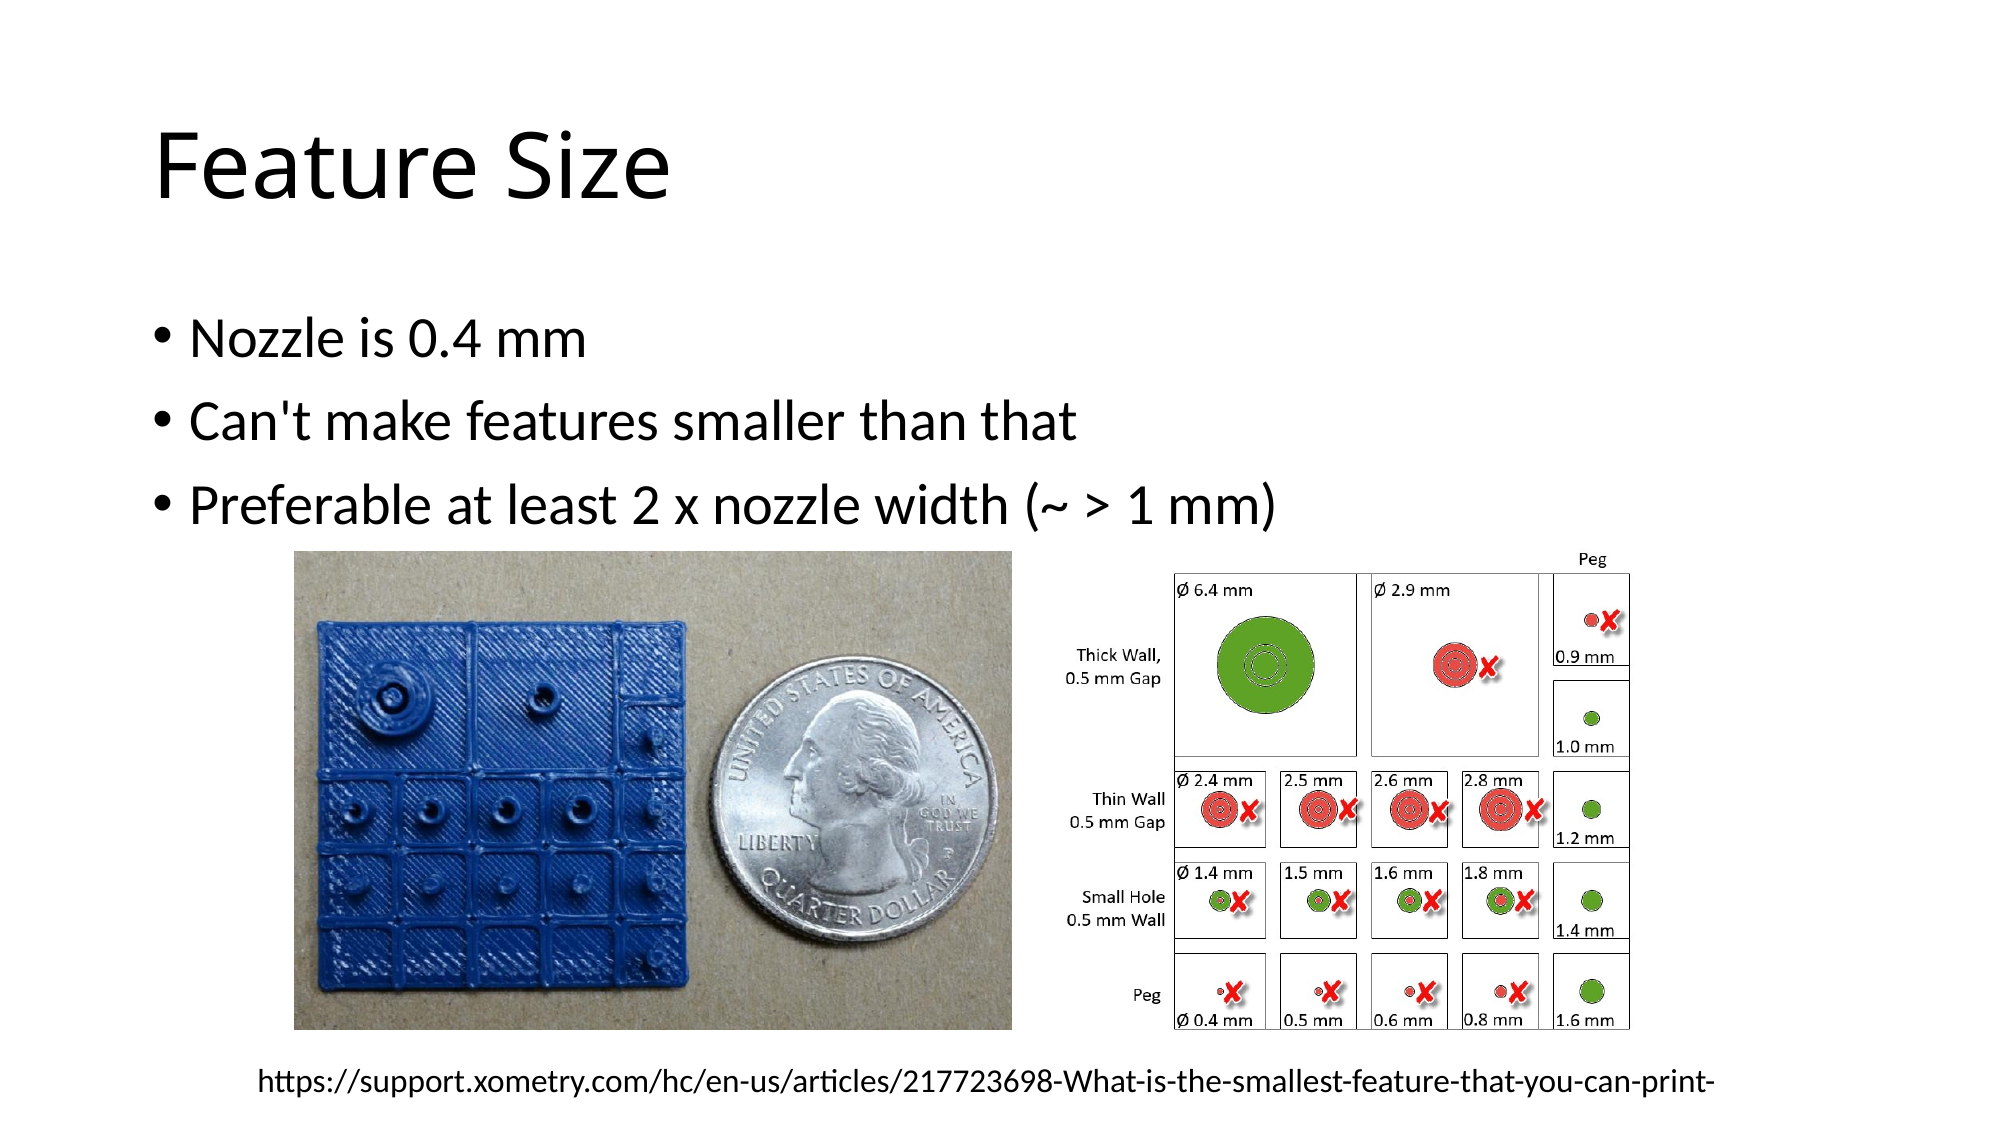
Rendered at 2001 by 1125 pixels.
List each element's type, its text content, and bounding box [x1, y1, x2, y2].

picture [294, 551, 1012, 1030]
list Nozzle is 0.4 mm Can't make features smaller than that Preferable at least 2 x nozzle width (~ > 1 mm) [137, 299, 1863, 1014]
title Feature Size [137, 59, 1863, 278]
text_box https://support.xometry.com/hc/en-us/articles/217723698-What-is-the-smallest-feature-that-you-can-print- [242, 1051, 1759, 1107]
picture [1050, 541, 1649, 1042]
